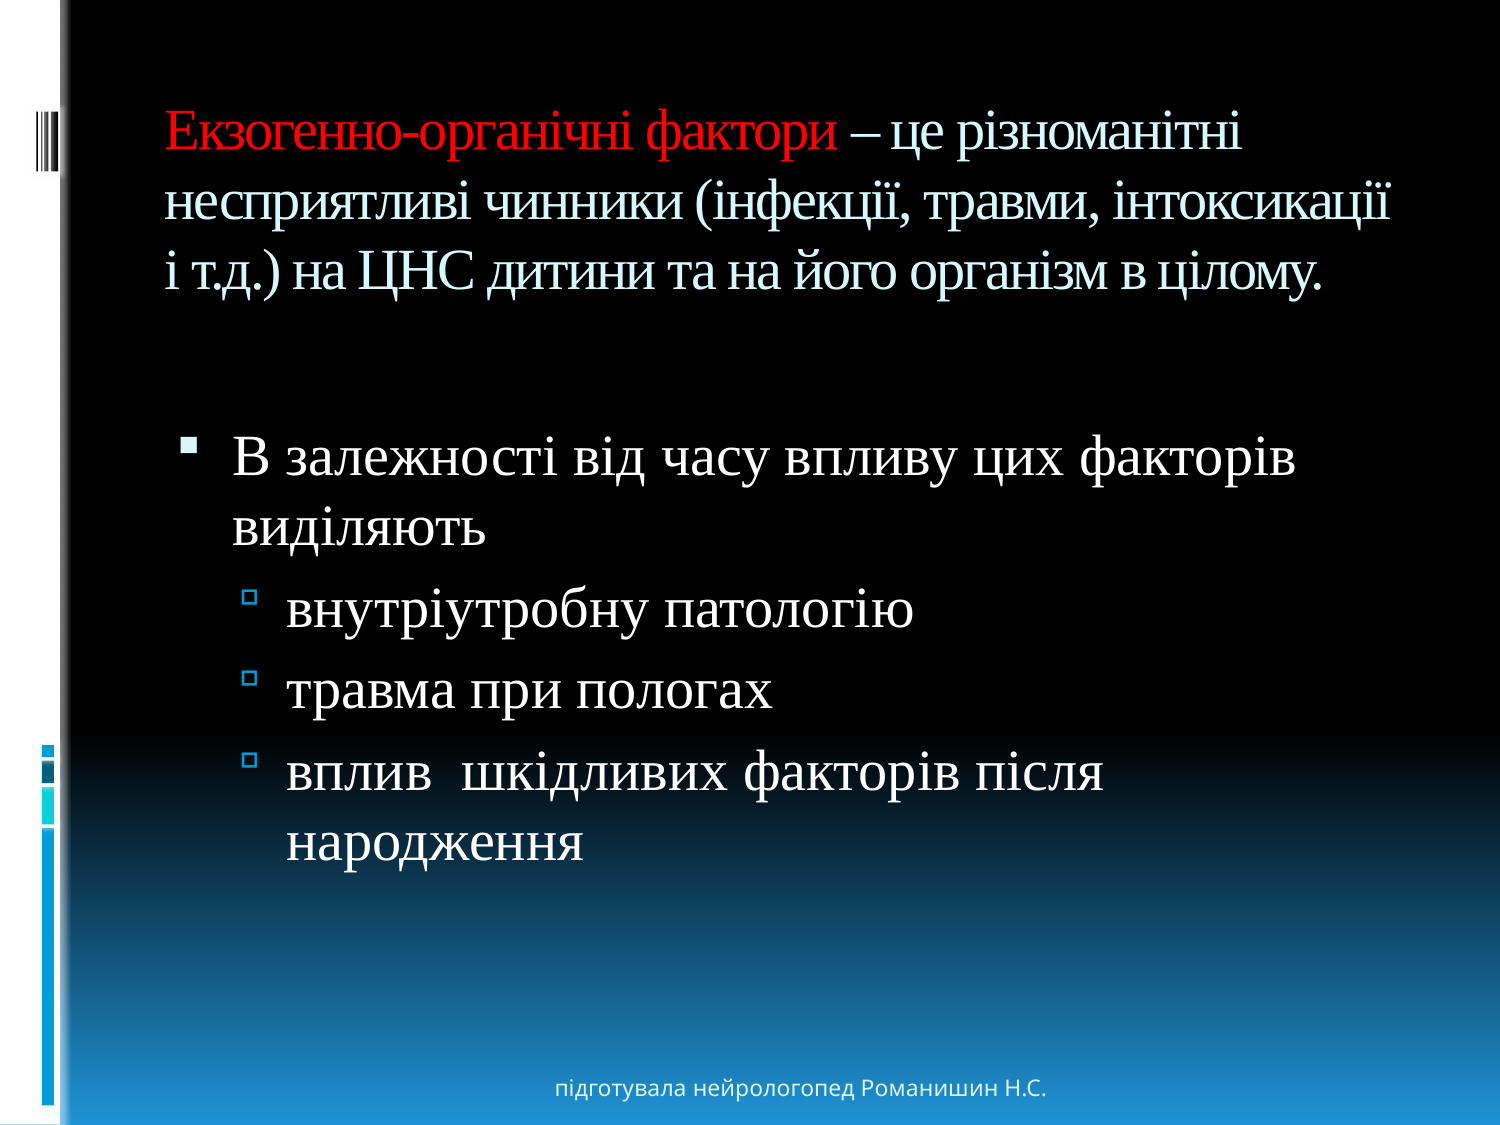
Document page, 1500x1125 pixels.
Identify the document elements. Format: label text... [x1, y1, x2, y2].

title Екзогенно-органічні фактори – це різноманітні несприятливі чинники (інфекції, травми, інтоксикації і т.д.) на ЦНС дитини та на його організм в цілому. [150, 83, 1425, 234]
footer підготувала нейрологопед Романишин Н.С. [150, 1052, 1063, 1113]
list В залежності від часу впливу цих факторів виділяють внутріутробну патологію травма при пологах вплив шкідливих факторів після народження [150, 410, 1425, 1043]
